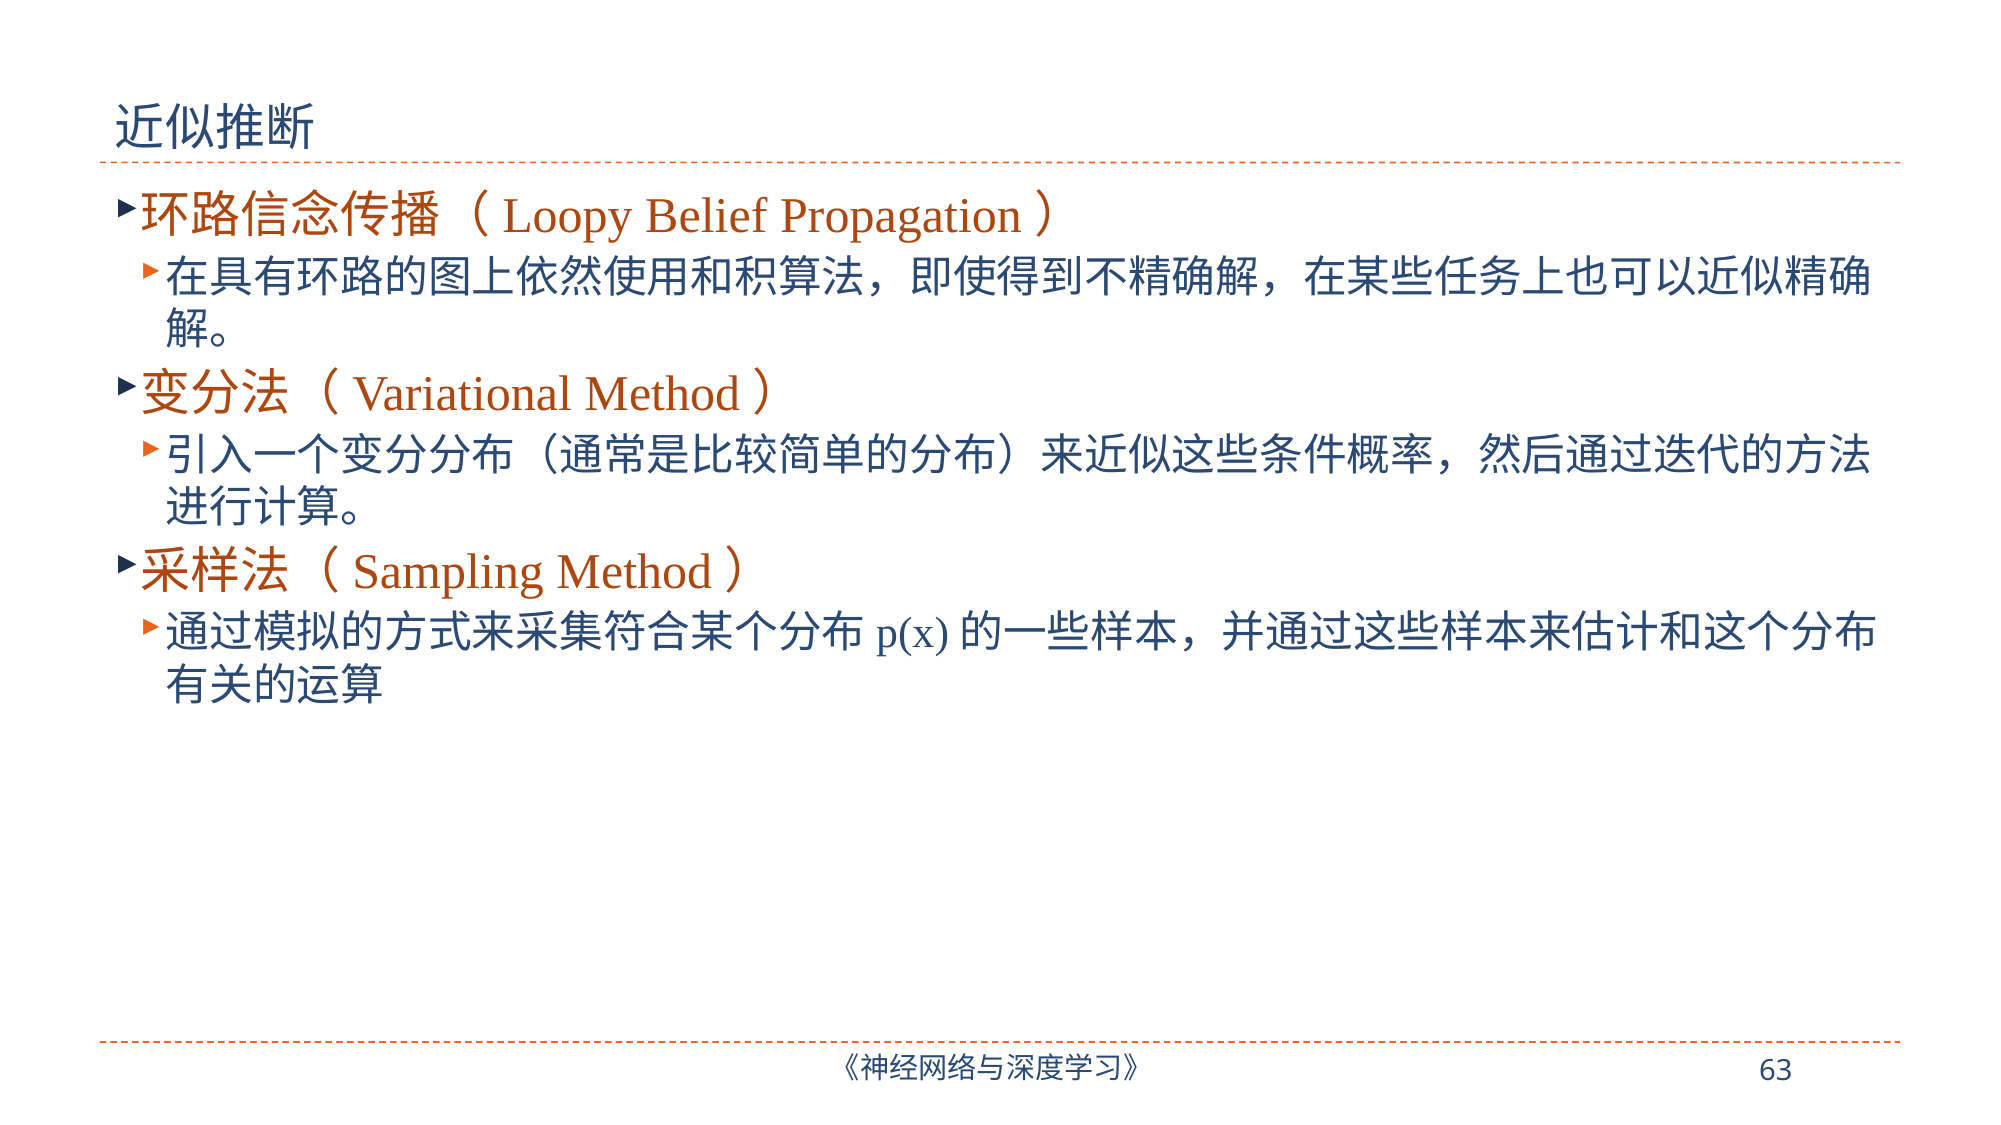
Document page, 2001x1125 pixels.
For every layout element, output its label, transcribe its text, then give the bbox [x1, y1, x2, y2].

list 环路信念传播（Loopy Belief Propagation） 在具有环路的图上依然使用和积算法，即使得到不精确解，在某些任务上也可以近似精确解。 变分法（Variational Method） 引入一个变分分布（通常是比较简单的分布）来近似这些条件概率，然后通过迭代的方法进行计算。 采样法（Sampling Method） 通过模拟的方式来采集符合某个分布p(x)的一些样本，并通过这些样本来估计和这个分布有关的运算 [99, 174, 1900, 1006]
title 近似推断 [99, 24, 1900, 164]
